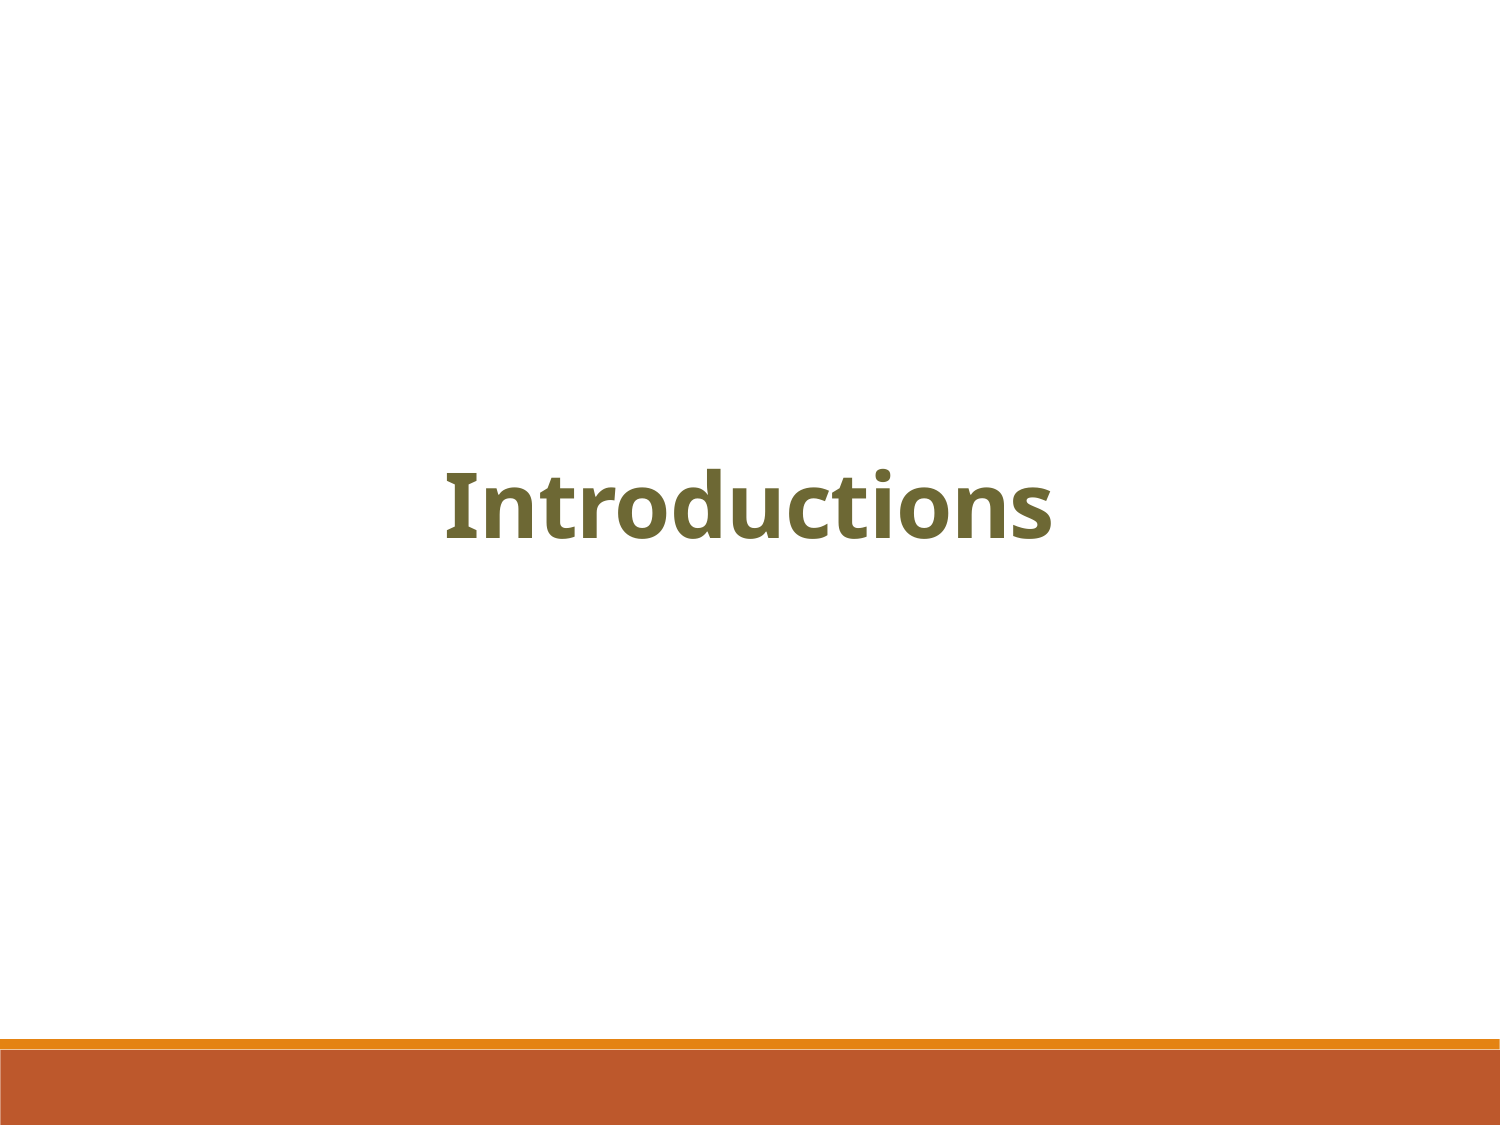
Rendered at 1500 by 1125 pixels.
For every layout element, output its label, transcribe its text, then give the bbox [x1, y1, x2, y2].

title Introductions [159, 457, 1341, 565]
